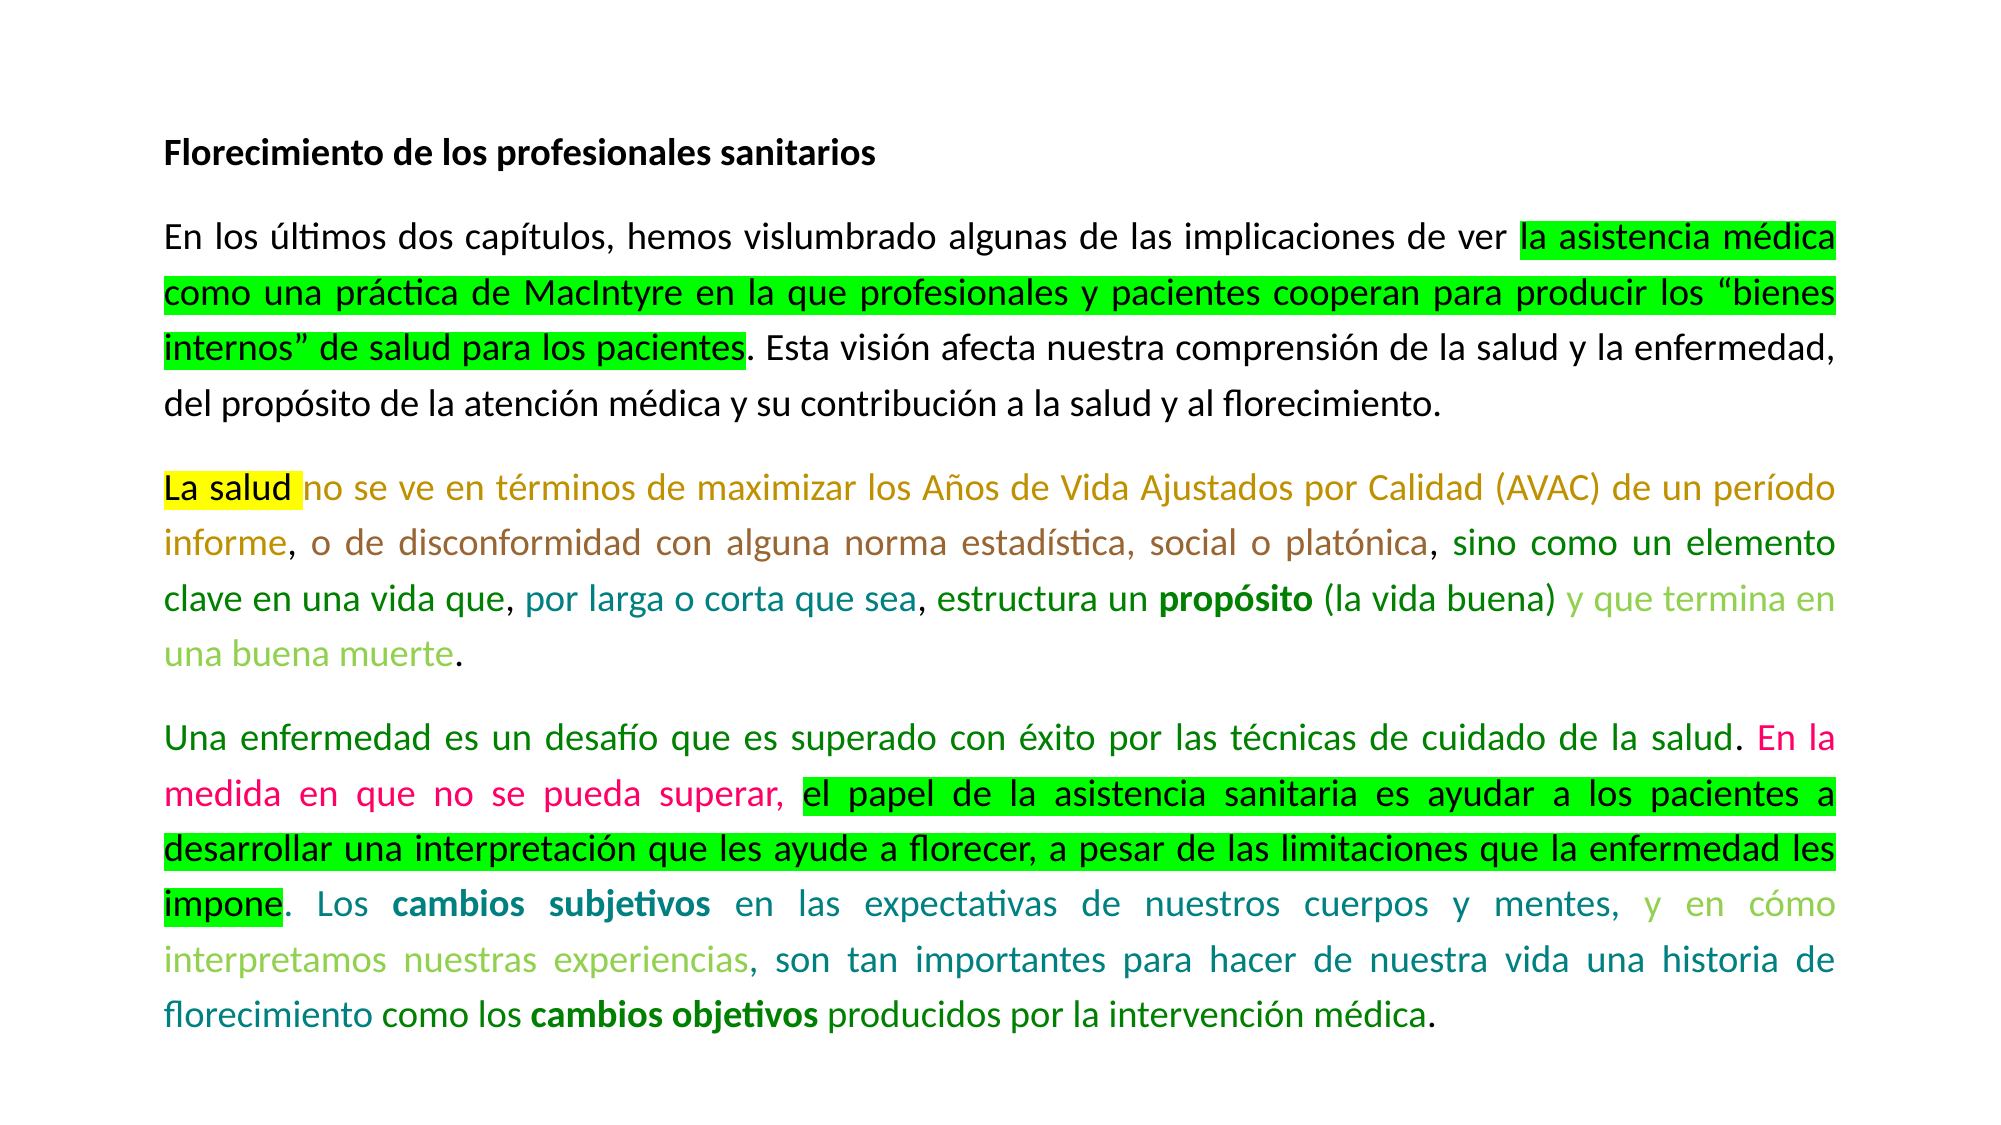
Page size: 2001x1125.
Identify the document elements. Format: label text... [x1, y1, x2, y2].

subtitle Florecimiento de los profesionales sanitarios En los últimos dos capítulos, hemos vislumbrado algunas de las implicaciones de ver la asistencia médica como una práctica de MacIntyre en la que profesionales y pacientes cooperan para producir los “bienes internos” de salud para los pacientes. Esta visión afecta nuestra comprensión de la salud y la enfermedad, del propósito de la atención médica y su contribución a la salud y al florecimiento. La salud no se ve en términos de maximizar los Años de Vida Ajustados por Calidad (AVAC) de un período informe, o de disconformidad con alguna norma estadística, social o platónica, sino como un elemento clave en una vida que, por larga o corta que sea, estructura un propósito (la vida buena) y que termina en una buena muerte. Una enfermedad es un desafío que es superado con éxito por las técnicas de cuidado de la salud. En la medida en que no se pueda superar, el papel de la asistencia sanitaria es ayudar a los pacientes a desarrollar una interpretación que les ayude a florecer, a pesar de las limitaciones que la enfermedad les impone. Los cambios subjetivos en las expectativas de nuestros cuerpos y mentes, y en cómo interpretamos nuestras experiencias, son tan importantes para hacer de nuestra vida una historia de florecimiento como los cambios objetivos producidos por la intervención médica. [148, 110, 1852, 1050]
